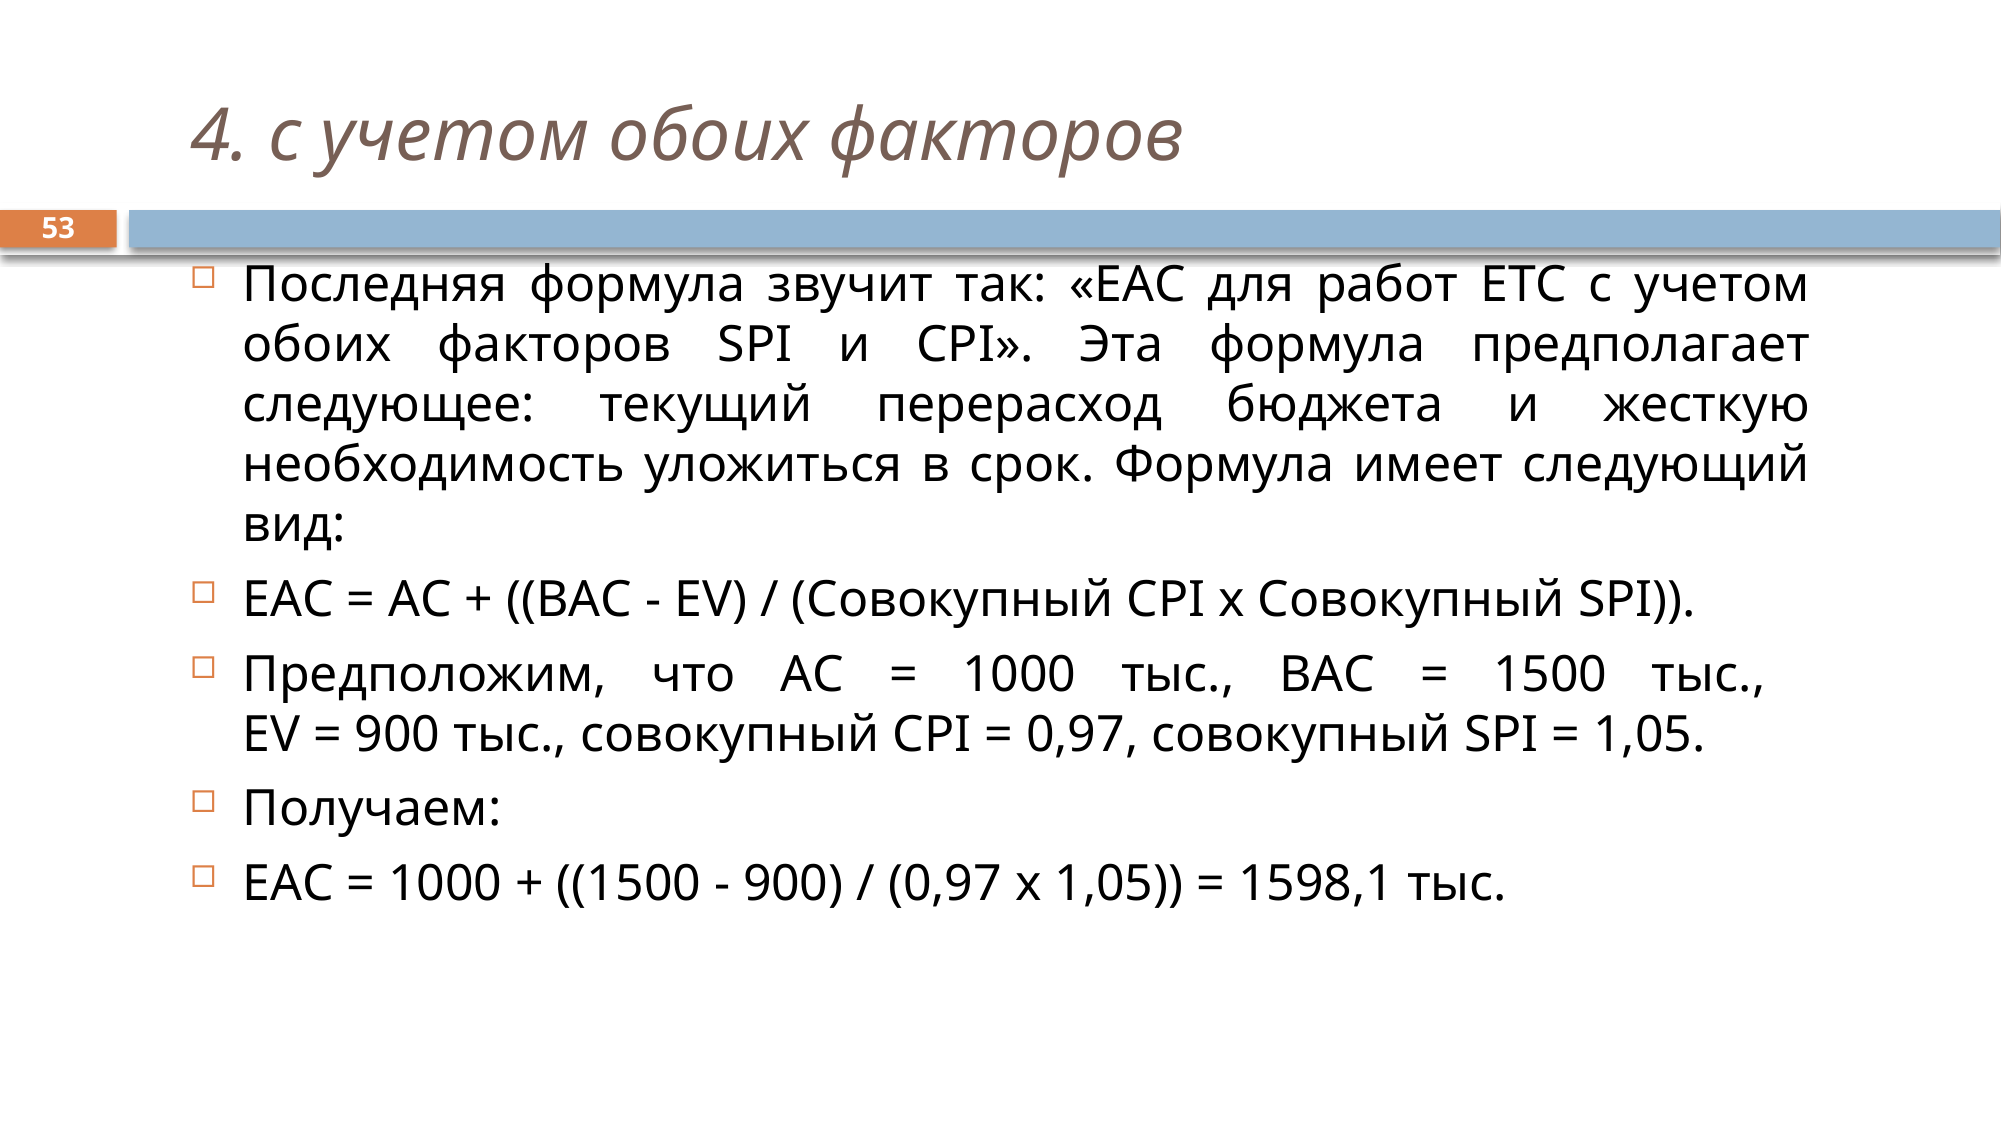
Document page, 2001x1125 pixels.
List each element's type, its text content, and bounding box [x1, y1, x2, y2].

title 4. с учетом обоих факторов [175, 79, 1826, 183]
list Последняя формула звучит так: «ЕАС для работ ЕТС с учетом обоих факторов SPI и СРI». Эта формула предполагает следующее: текущий перерасход бюджета и жесткую необходимость уложиться в срок. Формула имеет следующий вид: ЕАС = АС + ((ВАС - EV) / (Совокупный CPI х Совокупный SPI)). Предположим, что АС = 1000 тыс., ВАС = 1500 тыс., EV = 900 тыс., совокупный CPI = 0,97, совокупный SPI = 1,05. Получаем: ЕАС = 1000 + ((1500 - 900) / (0,97 х 1,05)) = 1598,1 тыс. [175, 244, 1826, 1013]
slide_number 53 [0, 208, 117, 249]
